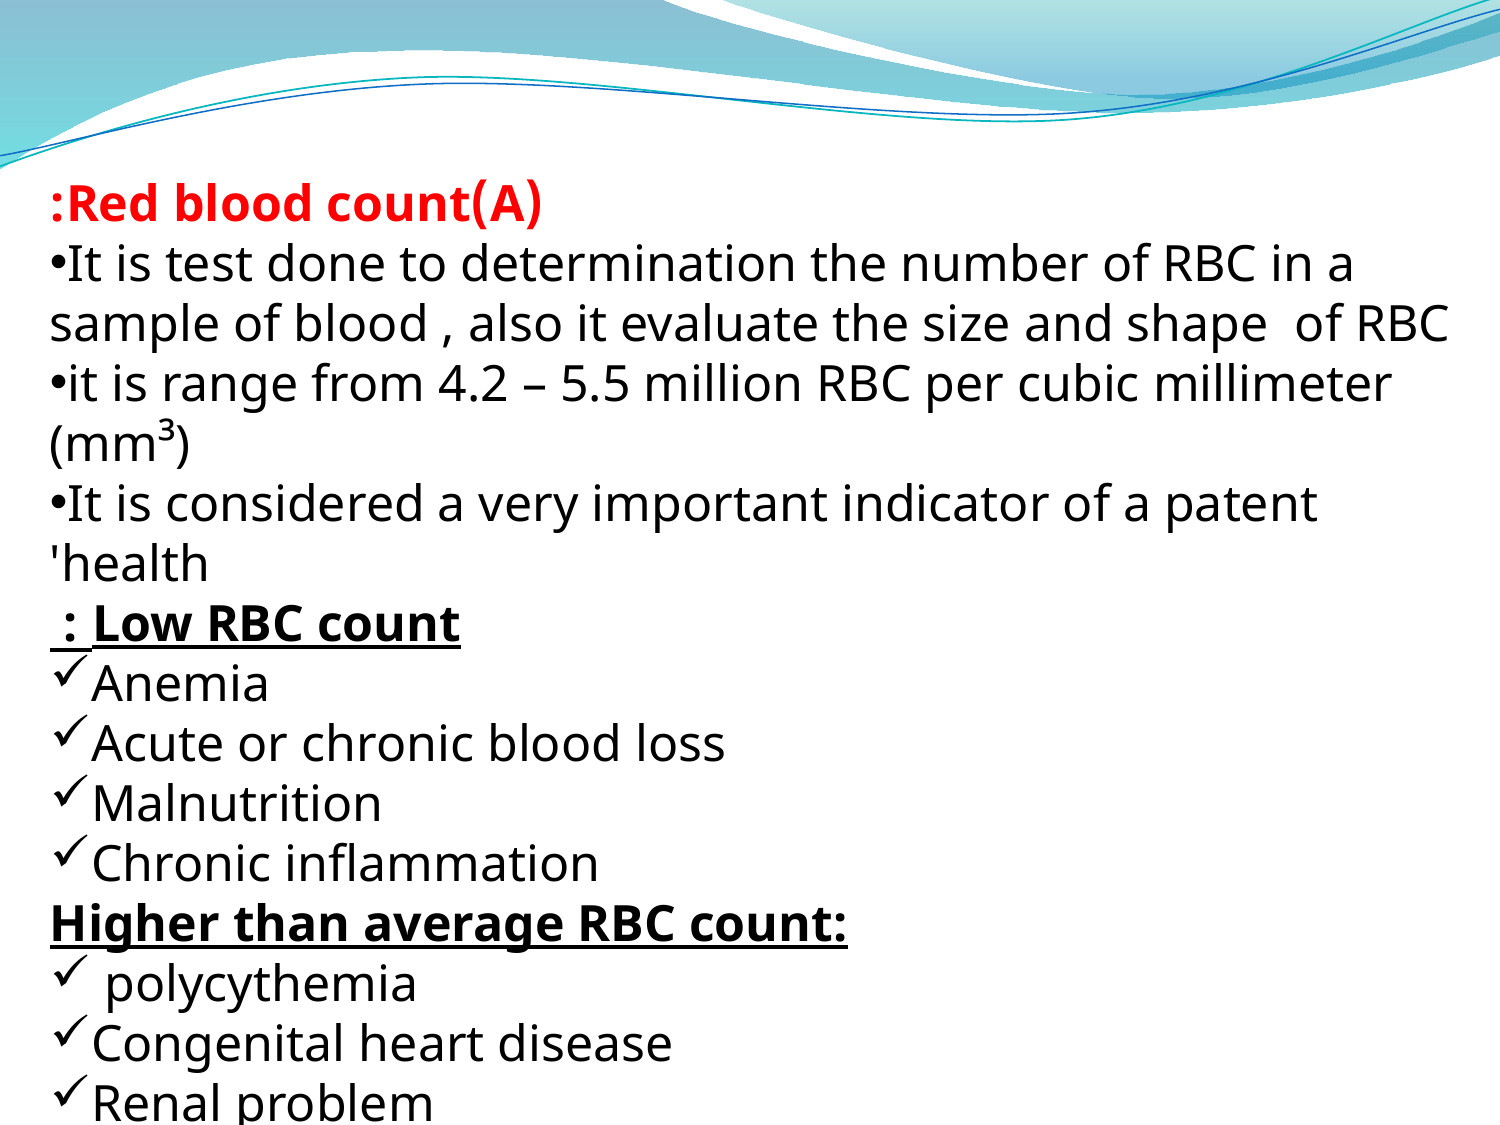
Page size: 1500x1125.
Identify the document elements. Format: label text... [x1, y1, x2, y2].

text_box (A)Red blood count: It is test done to determination the number of RBC in a sample of blood , also it evaluate the size and shape of RBC it is range from 4.2 – 5.5 million RBC per cubic millimeter (mm³) It is considered a very important indicator of a patent 'health Low RBC count : Anemia Acute or chronic blood loss Malnutrition Chronic inflammation Higher than average RBC count: polycythemia Congenital heart disease Renal problem [35, 163, 1477, 1125]
